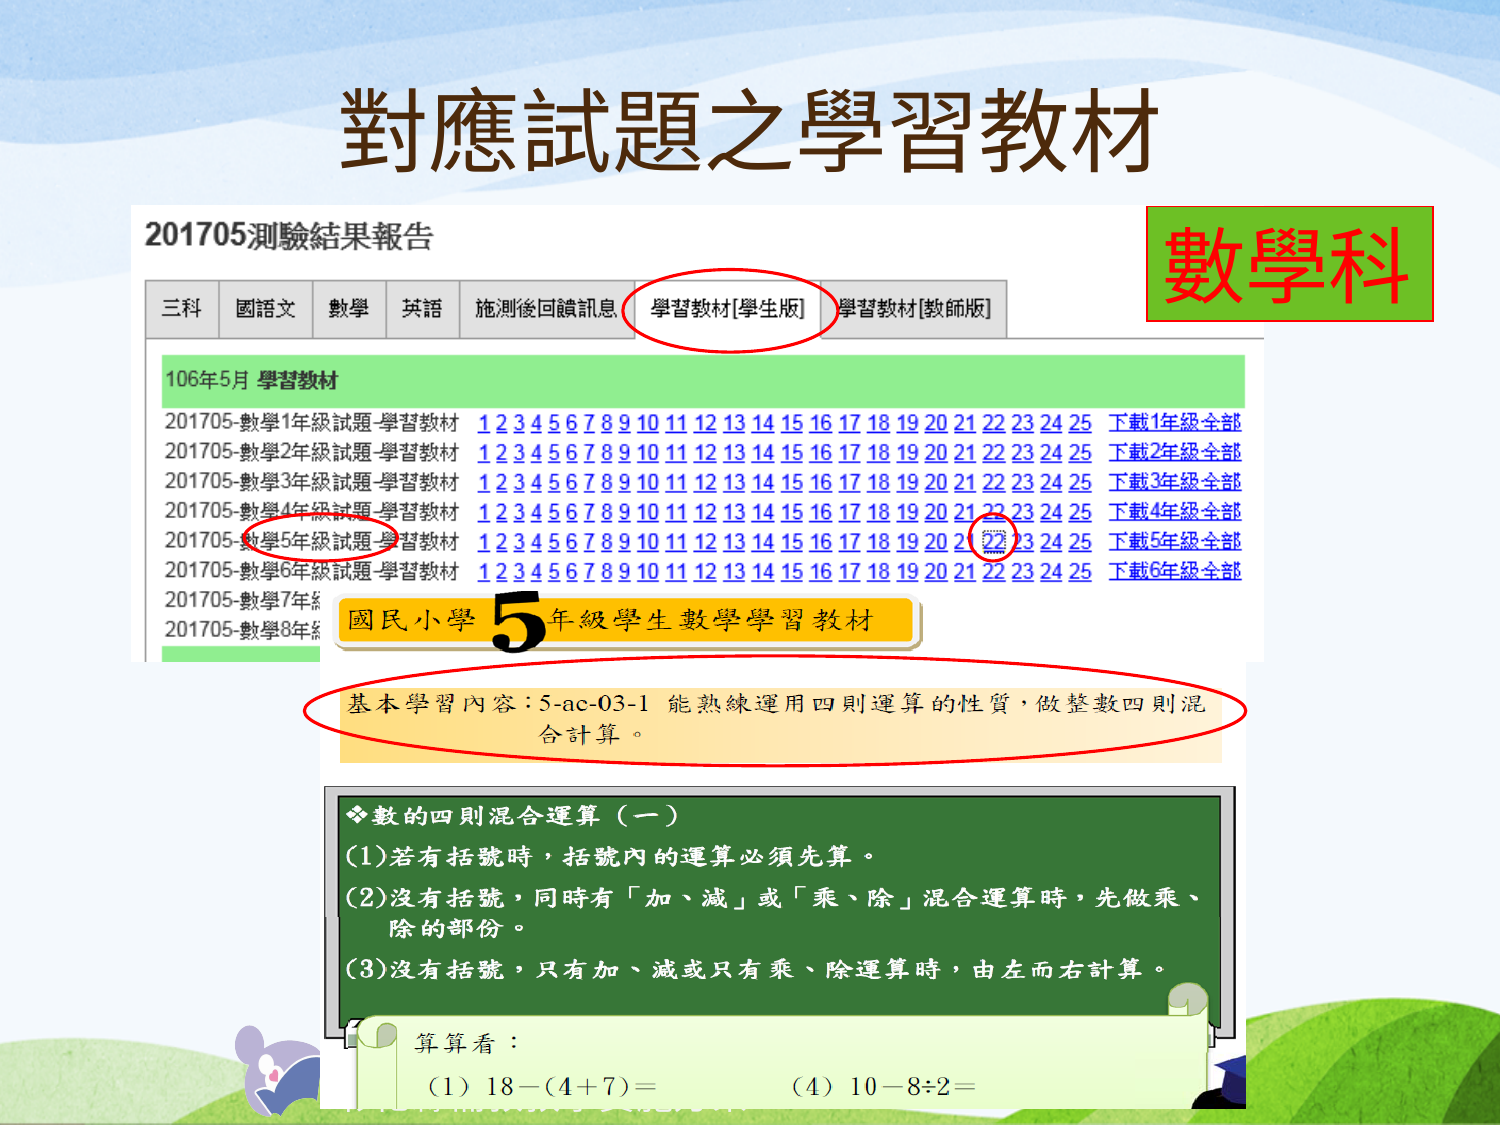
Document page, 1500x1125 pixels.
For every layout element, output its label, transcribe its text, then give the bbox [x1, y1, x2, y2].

text_box [304, 696, 320, 725]
title 對應試題之學習教材 [131, 0, 1369, 193]
picture [0, 0, 1500, 1125]
text_box 數學科 [1264, 206, 1434, 322]
